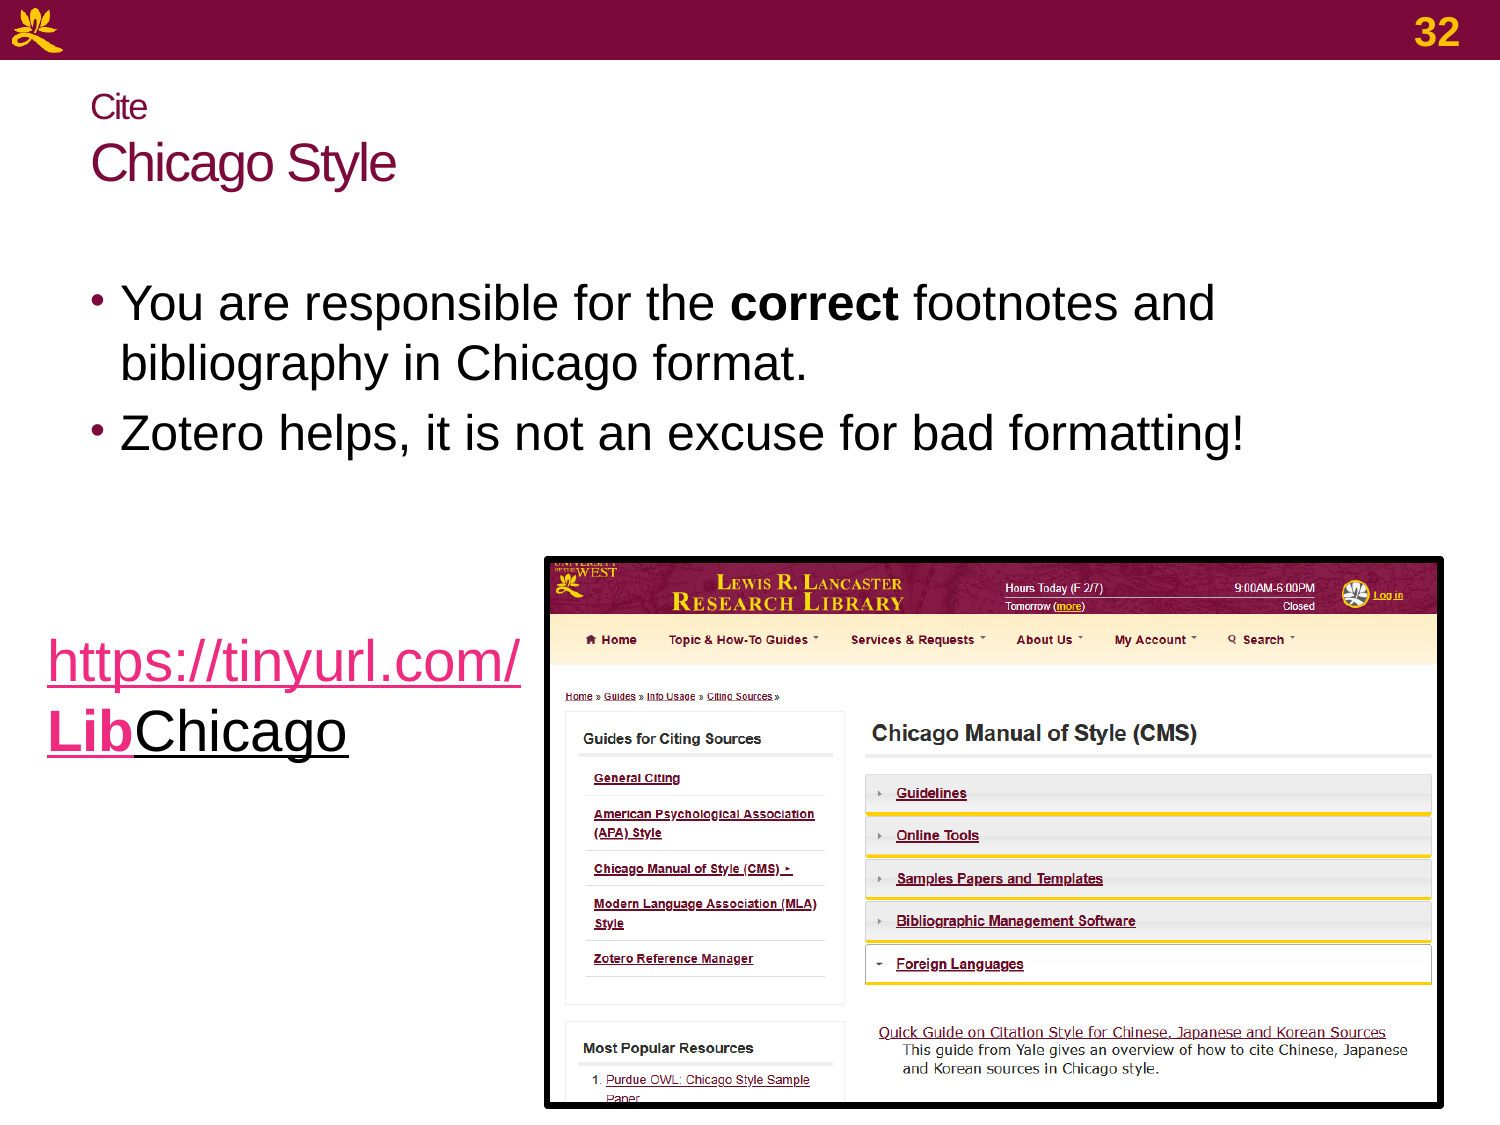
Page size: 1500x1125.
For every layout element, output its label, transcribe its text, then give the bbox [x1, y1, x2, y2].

text_box https://tinyurl.com/LibChicago [32, 616, 545, 771]
title Cite Chicago Style [75, 75, 1425, 200]
picture [12, 7, 63, 53]
slide_number 32 [1385, 5, 1490, 55]
list You are responsible for the correct footnotes and bibliography in Chicago format. Zotero helps, it is not an excuse for bad formatting! [75, 262, 1425, 563]
picture [549, 562, 1438, 1103]
